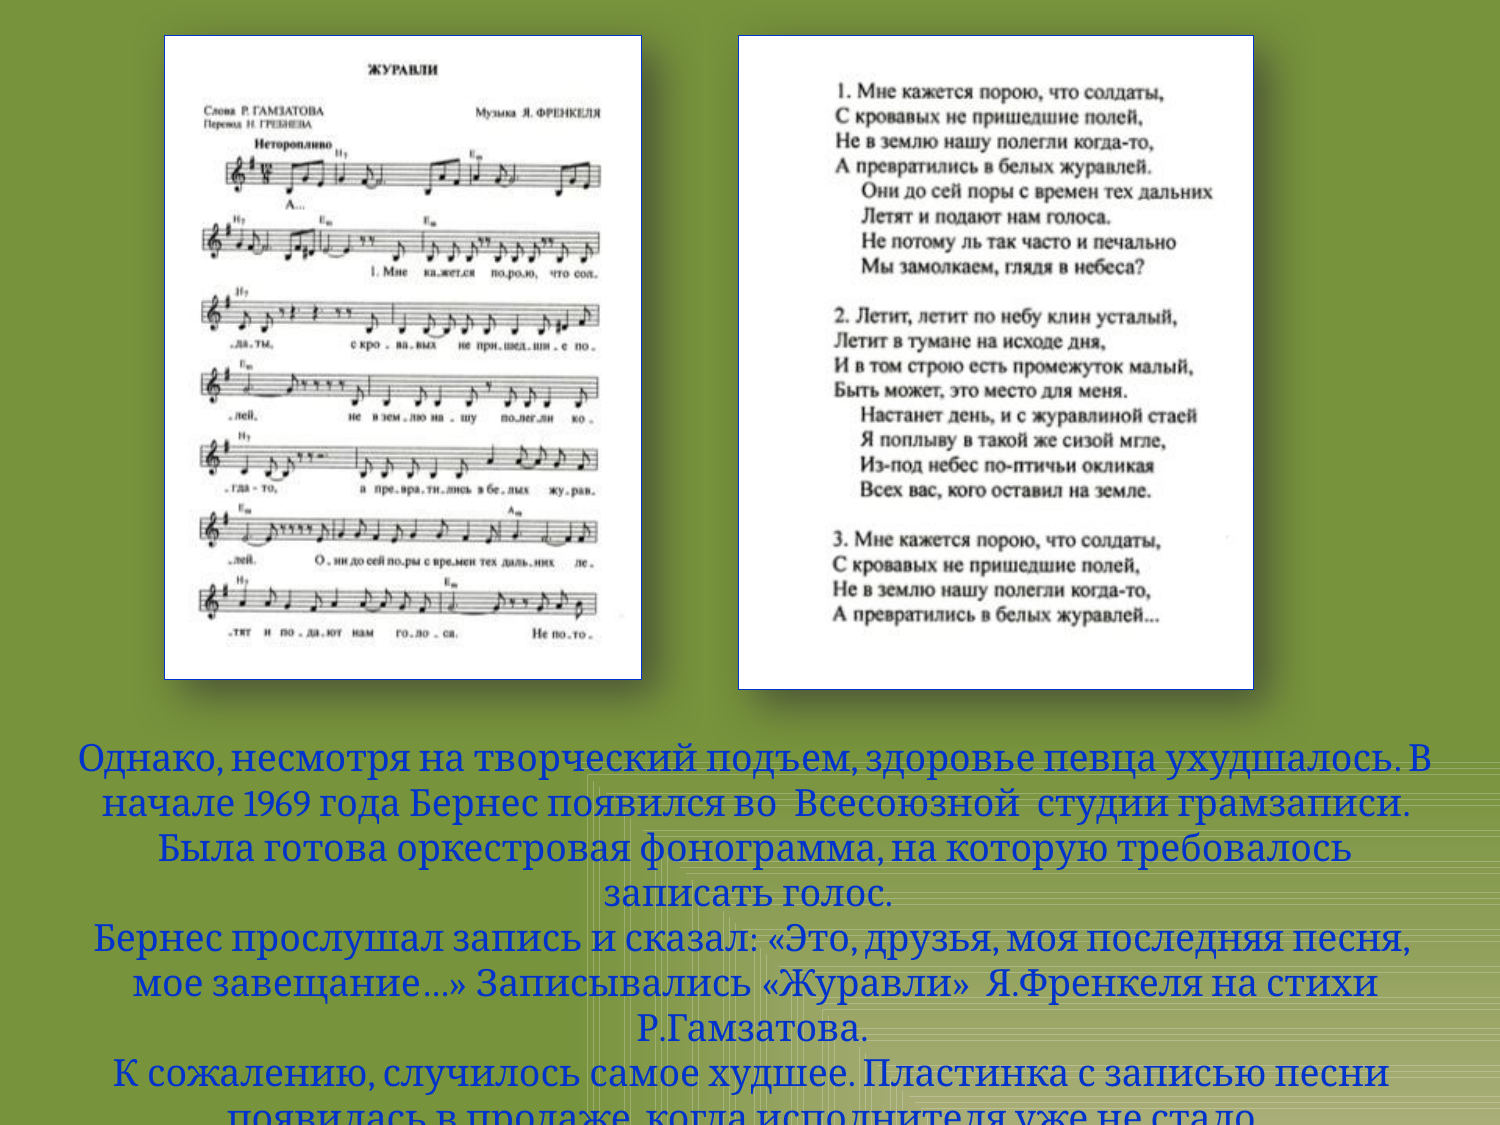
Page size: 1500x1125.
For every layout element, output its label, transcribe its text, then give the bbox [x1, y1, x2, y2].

text_box Однако, несмотря на творческий подъем, здоровье певца ухудшалось. В начале 1969 года Бернес появился во Всесоюзной студии грамзаписи. Была готова оркестровая фонограмма, на которую требовалось записать голос. Бернес прослушал запись и сказал: «Это, друзья, моя последняя песня, мое завещание…» Записывались «Журавли» Я.Френкеля на стихи Р.Гамзатова. К сожалению, случилось самое худшее. Пластинка с записью песни появилась в продаже, когда исполнителя уже не стало… [58, 726, 1453, 1125]
picture [163, 34, 643, 680]
picture [738, 34, 1255, 690]
